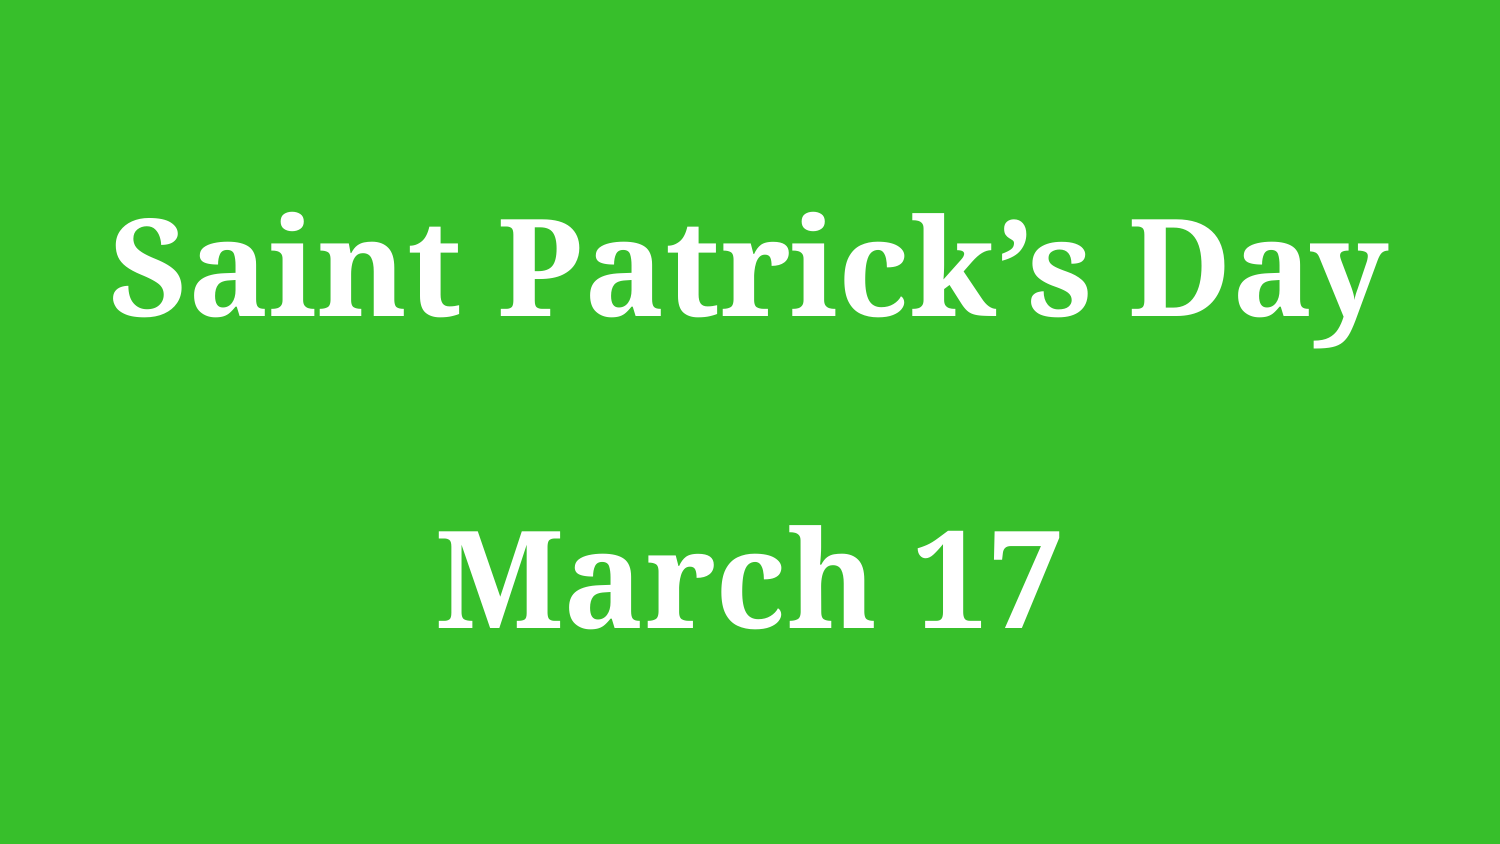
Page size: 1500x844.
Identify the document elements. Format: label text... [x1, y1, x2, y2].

text_box Saint Patrick’s Day March 17 [0, 165, 1500, 396]
